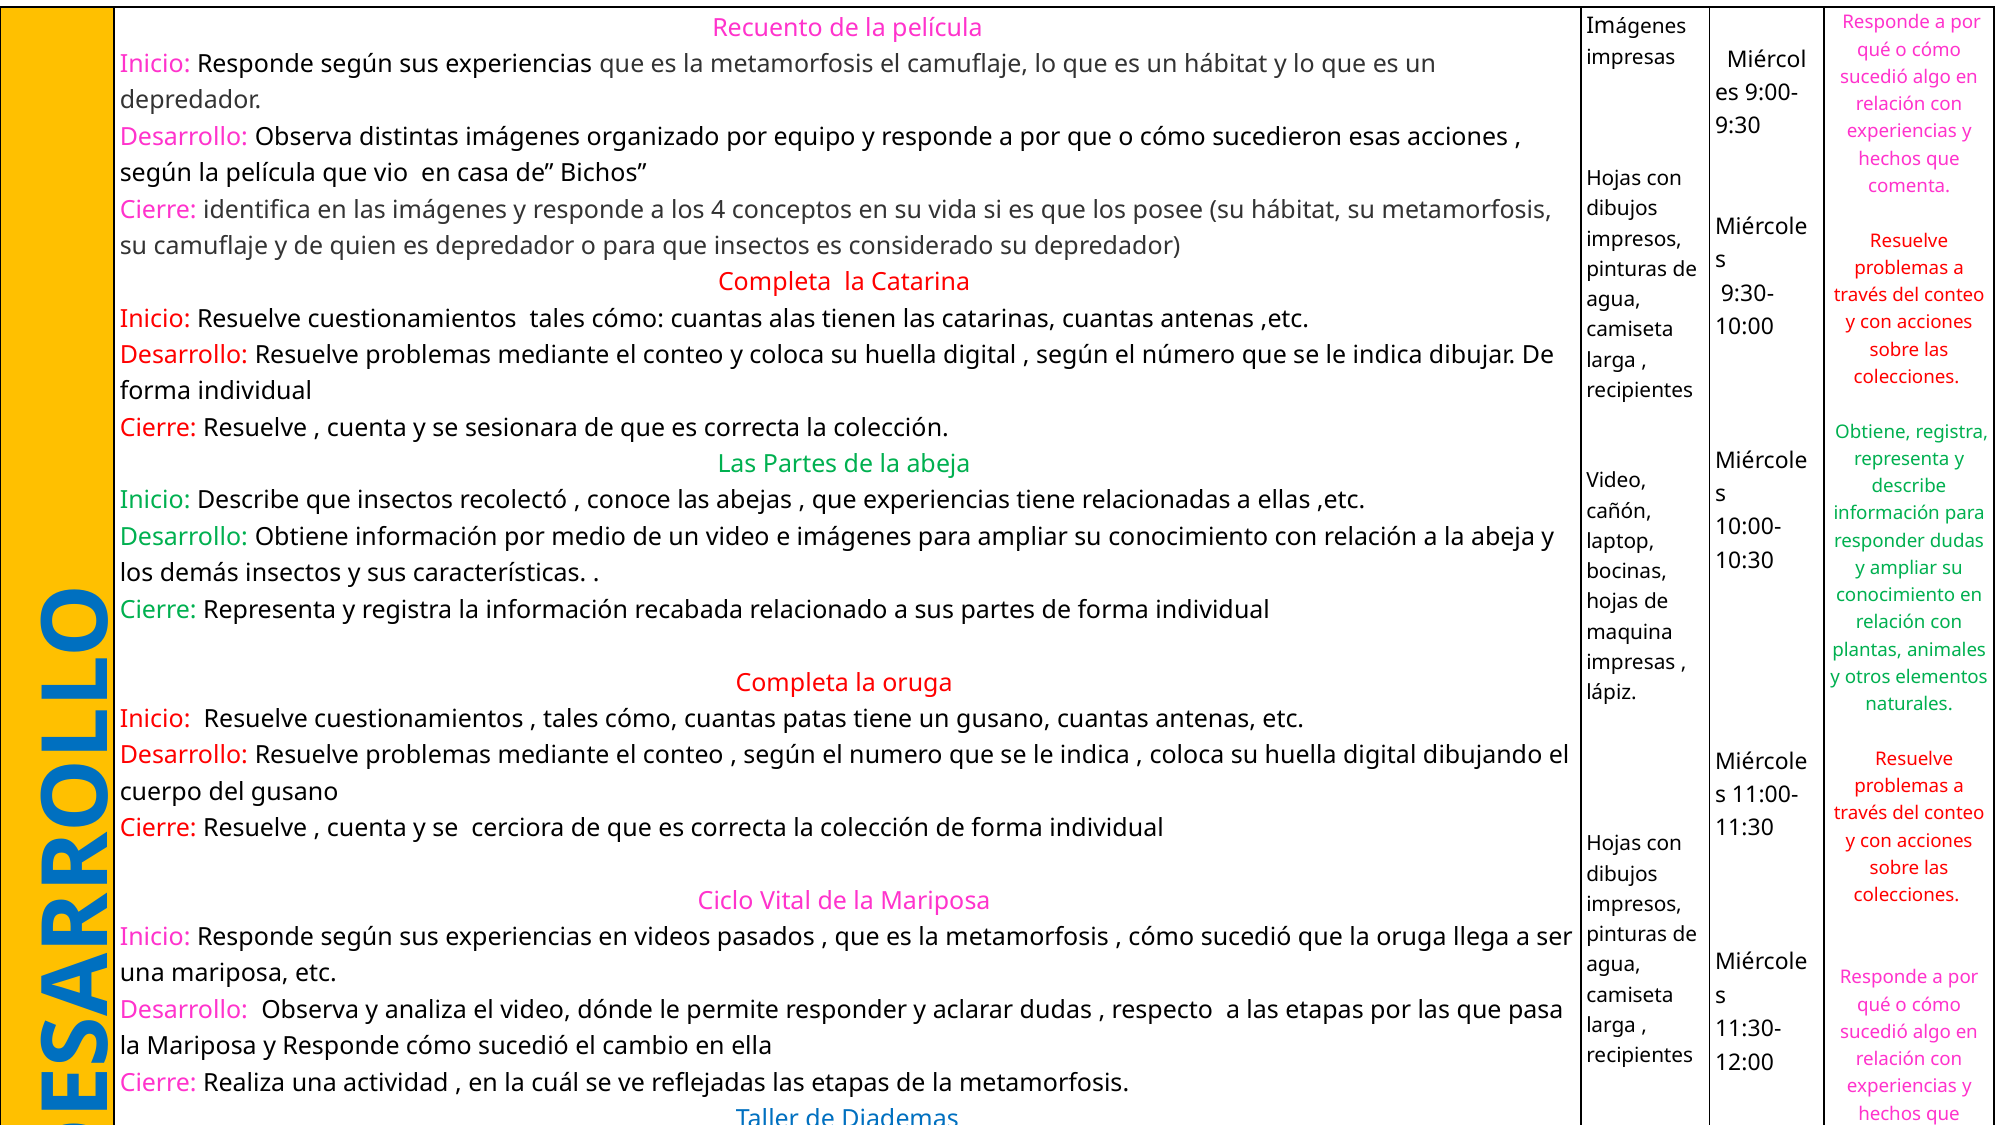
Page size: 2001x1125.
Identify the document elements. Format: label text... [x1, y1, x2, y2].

table_header DESARROLLO [1, 8, 113, 1125]
table_header Imágenes impresas Hojas con dibujos impresos, pinturas de agua, camiseta larga , recipientes Video, cañón, laptop, bocinas, hojas de maquina impresas , lápiz. Hojas con dibujos impresos, pinturas de agua, camiseta larga , recipientes Video, cañón, bocinas, laptop, papel de colores, copia, tijeras, crayolas, foami, pompones, Resistol blanco. Cajas , insectos de plástico, números en hojas de máquina [1582, 8, 1709, 1125]
table_header Responde a por qué o cómo sucedió algo en relación con experiencias y hechos que comenta. Resuelve problemas a través del conteo y con acciones sobre las colecciones. Obtiene, registra, representa y describe información para responder dudas y ampliar su conocimiento en relación con plantas, animales y otros elementos naturales. Resuelve problemas a través del conteo y con acciones sobre las colecciones. Responde a por qué o cómo sucedió algo en relación con experiencias y hechos que comenta Resuelve problemas a través del conteo y con acciones sobre las colecciones. [1825, 8, 1993, 1125]
table_header Miércoles 9:00-9:30 Miércoles 9:30-10:00 Miércoles 10:00-10:30 Miércoles 11:00-11:30 Miércoles 11:30-12:00 Jueves 9:30-10:00 Jueves 10:00-10:30 [1710, 8, 1823, 1125]
table_header Recuento de la película Inicio: Responde según sus experiencias que es la metamorfosis el camuflaje, lo que es un hábitat y lo que es un depredador. Desarrollo: Observa distintas imágenes organizado por equipo y responde a por que o cómo sucedieron esas acciones , según la película que vio en casa de” Bichos” Cierre: identifica en las imágenes y responde a los 4 conceptos en su vida si es que los posee (su hábitat, su metamorfosis, su camuflaje y de quien es depredador o para que insectos es considerado su depredador) Completa la Catarina Inicio: Resuelve cuestionamientos tales cómo: cuantas alas tienen las catarinas, cuantas antenas ,etc. Desarrollo: Resuelve problemas mediante el conteo y coloca su huella digital , según el número que se le indica dibujar. De forma individual Cierre: Resuelve , cuenta y se sesionara de que es correcta la colección. Las Partes de la abeja Inicio: Describe que insectos recolectó , conoce las abejas , que experiencias tiene relacionadas a ellas ,etc. Desarrollo: Obtiene información por medio de un video e imágenes para ampliar su conocimiento con relación a la abeja y los demás insectos y sus características. . Cierre: Representa y registra la información recabada relacionado a sus partes de forma individual Completa la oruga Inicio: Resuelve cuestionamientos , tales cómo, cuantas patas tiene un gusano, cuantas antenas, etc. Desarrollo: Resuelve problemas mediante el conteo , según el numero que se le indica , coloca su huella digital dibujando el cuerpo del gusano Cierre: Resuelve , cuenta y se cerciora de que es correcta la colección de forma individual Ciclo Vital de la Mariposa Inicio: Responde según sus experiencias en videos pasados , que es la metamorfosis , cómo sucedió que la oruga llega a ser una mariposa, etc. Desarrollo: Observa y analiza el video, dónde le permite responder y aclarar dudas , respecto a las etapas por las que pasa la Mariposa y Responde cómo sucedió el cambio en ella Cierre: Realiza una actividad , en la cuál se ve reflejadas las etapas de la metamorfosis. Taller de Diademas Inicio: Recibe material e instrucciones Desarrollo: Sigue pasos y elabora su diadema de distintos insectos de manera individual Cierre: Deja su diadema en un espacio para que seque completamente. Cuantos Descubriste Inicio: Participa en algunos cuestionamientos , cómo: cuantos insectos has visto en el jardín, cerca de tu casa ,etc. Desarrollo: Descube y cuenta cuantos insectos hay dentro de las cajas que se encuentran en su mesa de trabajo de equipo Cierre: Le agrega un número a la caja de insectos que encontró [115, 8, 1580, 1125]
